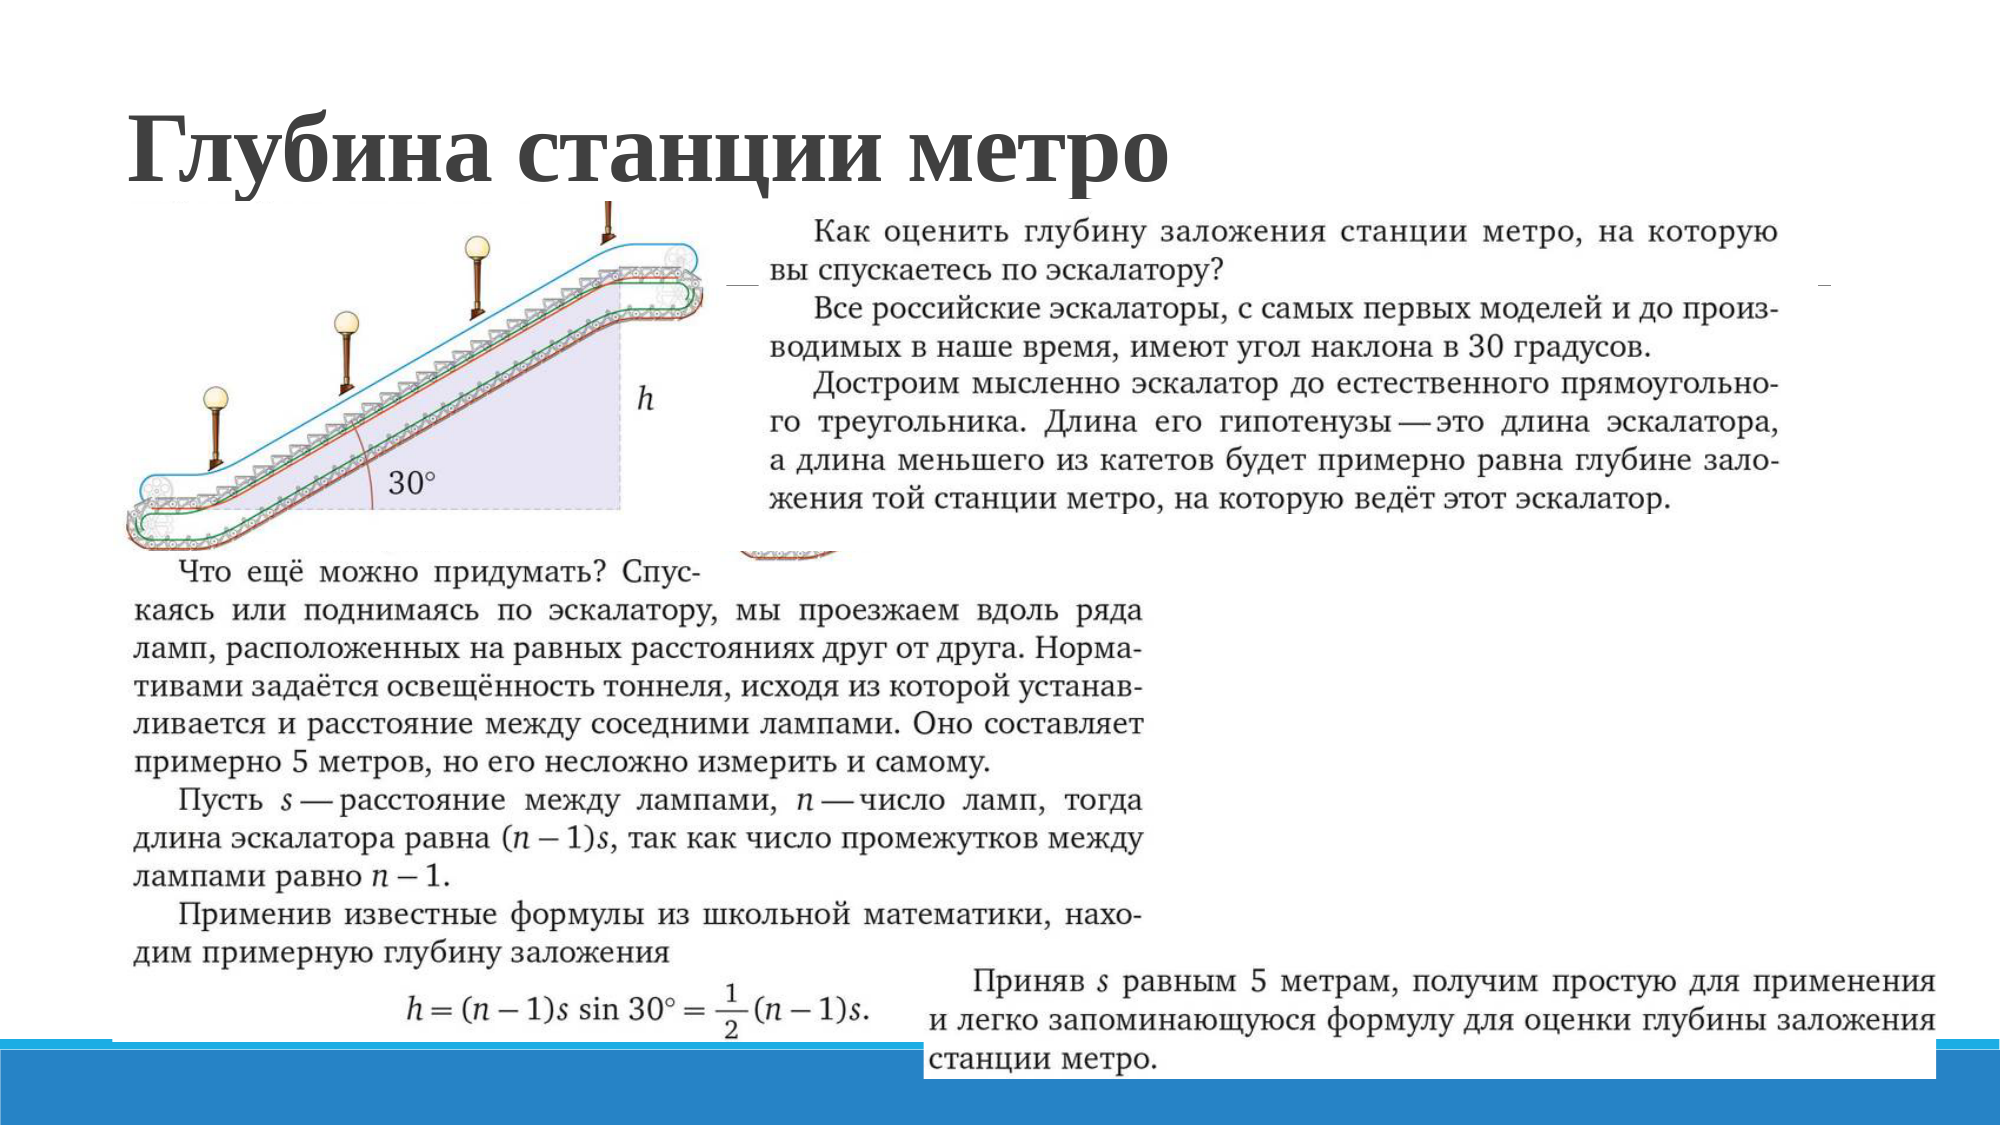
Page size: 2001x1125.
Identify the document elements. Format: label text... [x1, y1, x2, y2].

picture [111, 551, 1937, 1079]
picture [758, 199, 1819, 515]
title Глубина станции метро [112, 20, 1818, 210]
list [111, 201, 727, 551]
